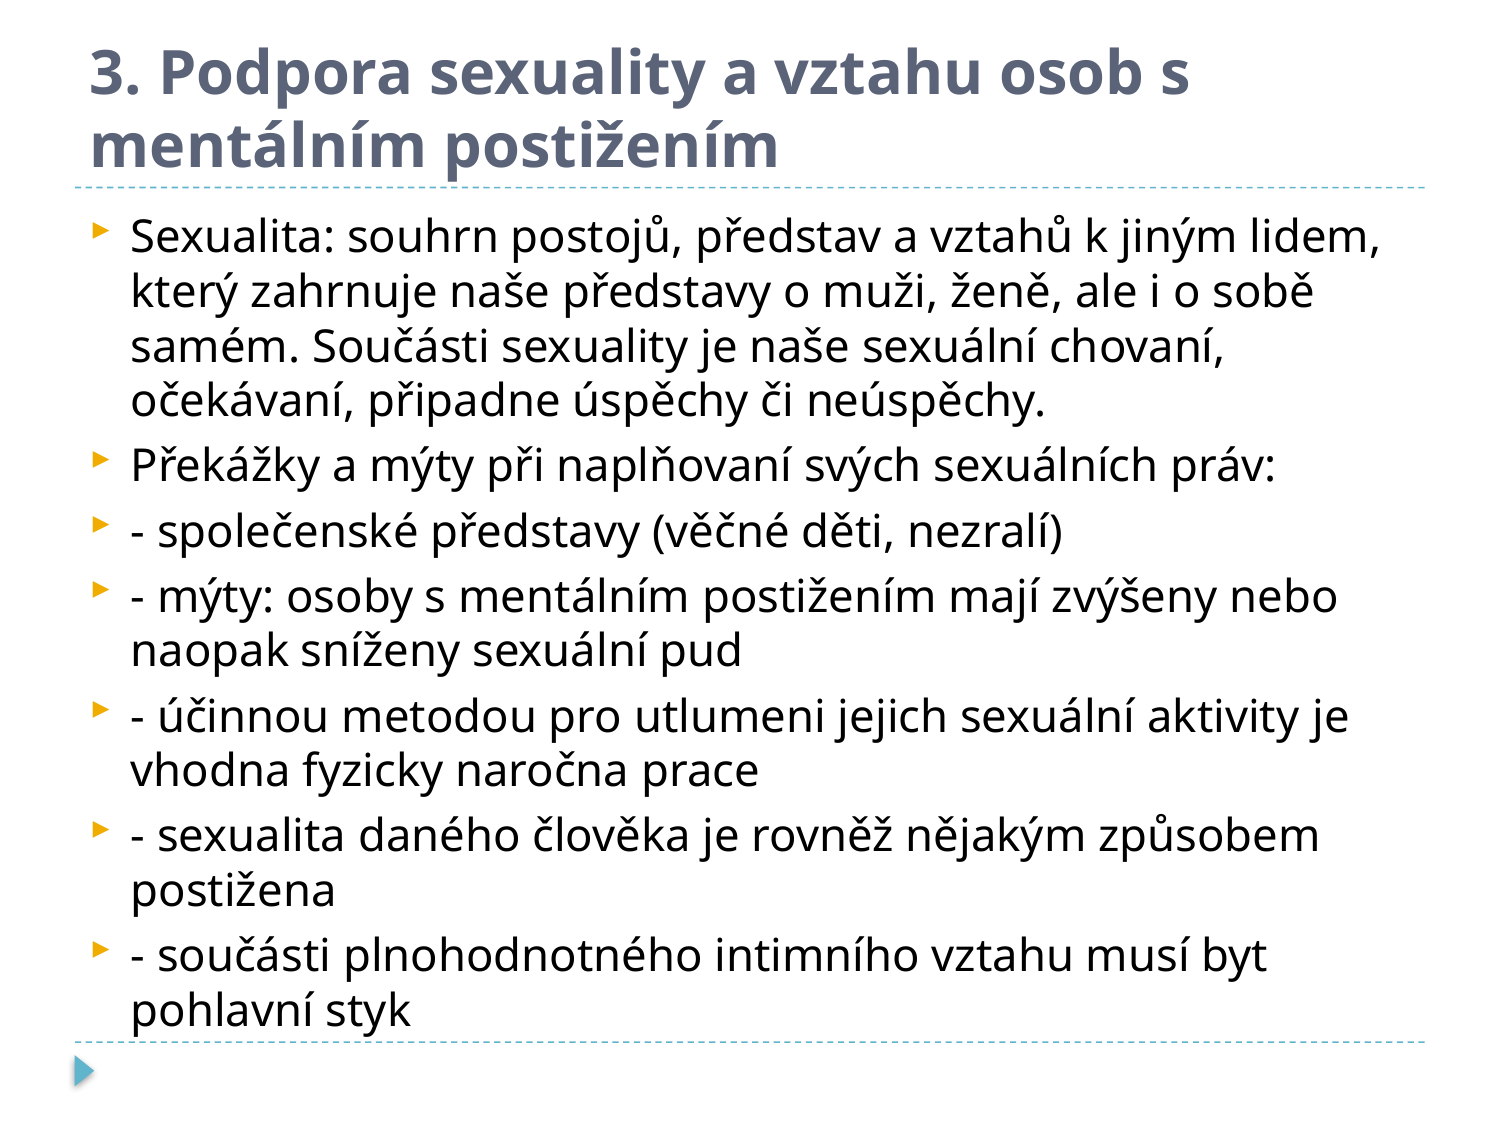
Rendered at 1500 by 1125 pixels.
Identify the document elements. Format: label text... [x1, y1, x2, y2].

title 3. Podpora sexuality a vztahu osob s mentálním postižením [75, 24, 1425, 188]
list Sexualita: souhrn postojů, představ a vztahů k jiným lidem, který zahrnuje naše představy o muži, ženě, ale i o sobě samém. Součásti sexuality je naše sexuální chovaní, očekávaní, připadne úspěchy či neúspěchy. Překážky a mýty při naplňovaní svých sexuálních práv: - společenské představy (věčné děti, nezralí) - mýty: osoby s mentálním postižením mají zvýšeny nebo naopak sníženy sexuální pud - účinnou metodou pro utlumeni jejich sexuální aktivity je vhodna fyzicky naročna prace - sexualita daného člověka je rovněž nějakým způsobem postižena - součásti plnohodnotného intimního vztahu musí byt pohlavní styk [75, 200, 1425, 1047]
